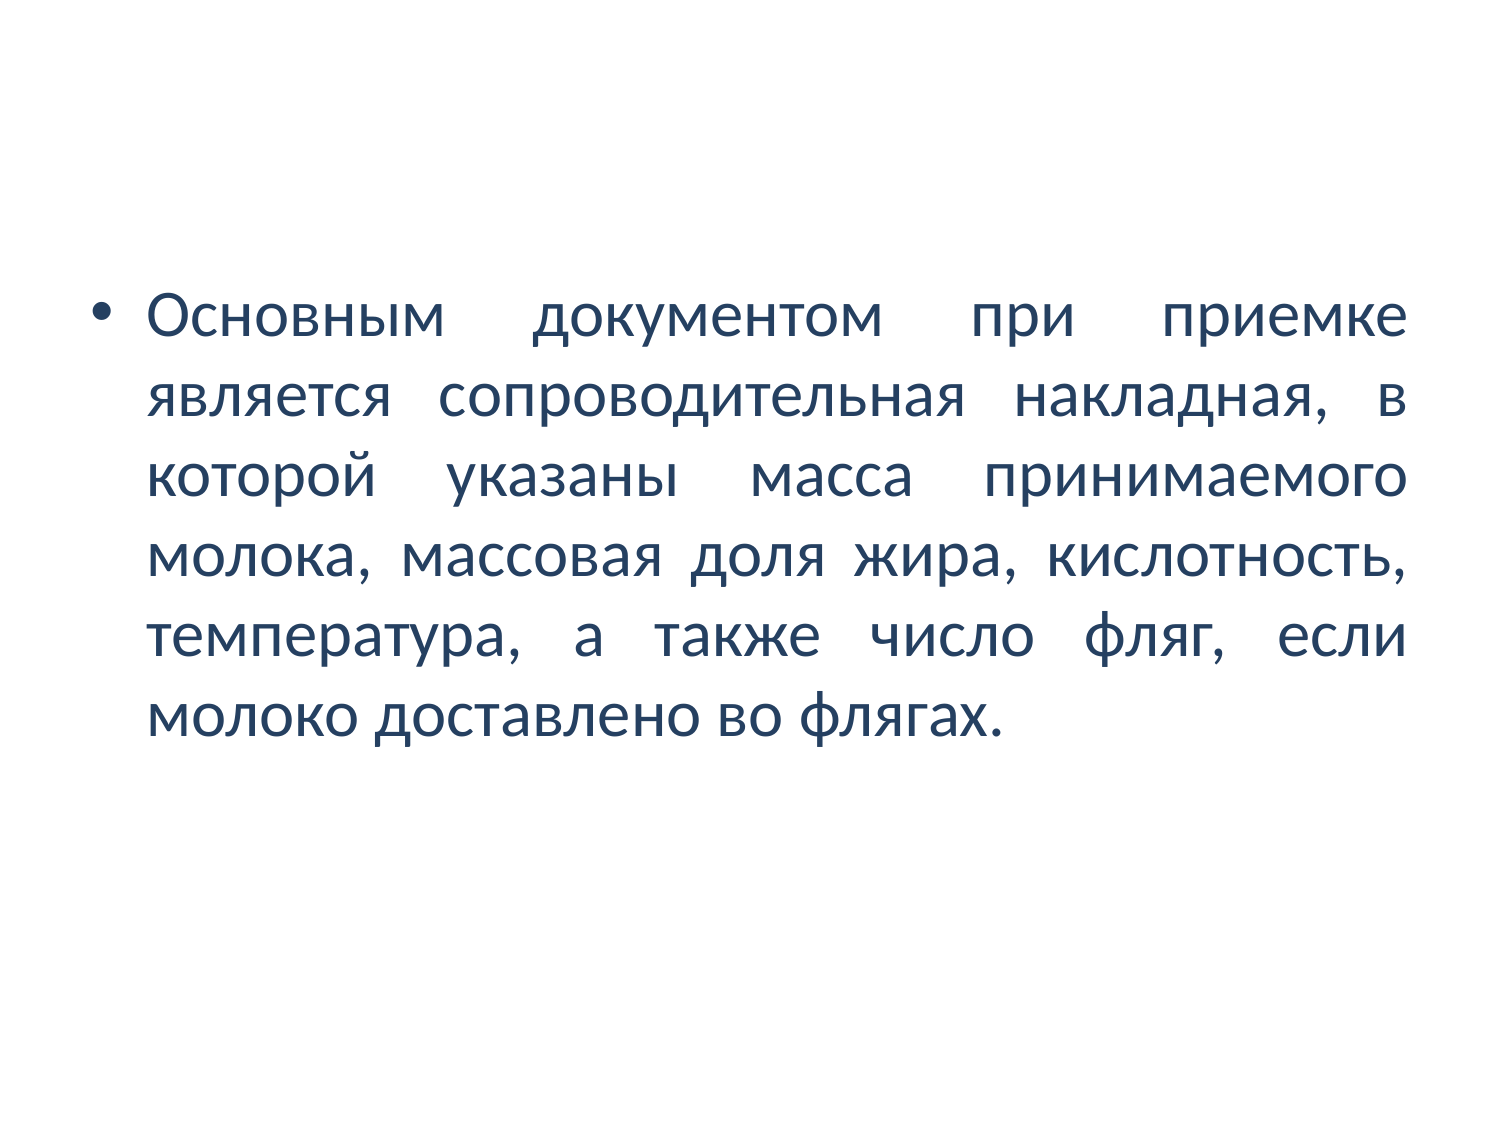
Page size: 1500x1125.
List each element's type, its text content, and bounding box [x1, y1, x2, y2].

list Основным документом при приемке является сопроводительная накладная, в которой указаны масса принимаемого молока, массовая доля жира, кислотность, температура, а также число фляг, если молоко доставлено во флягах. [75, 262, 1425, 1005]
